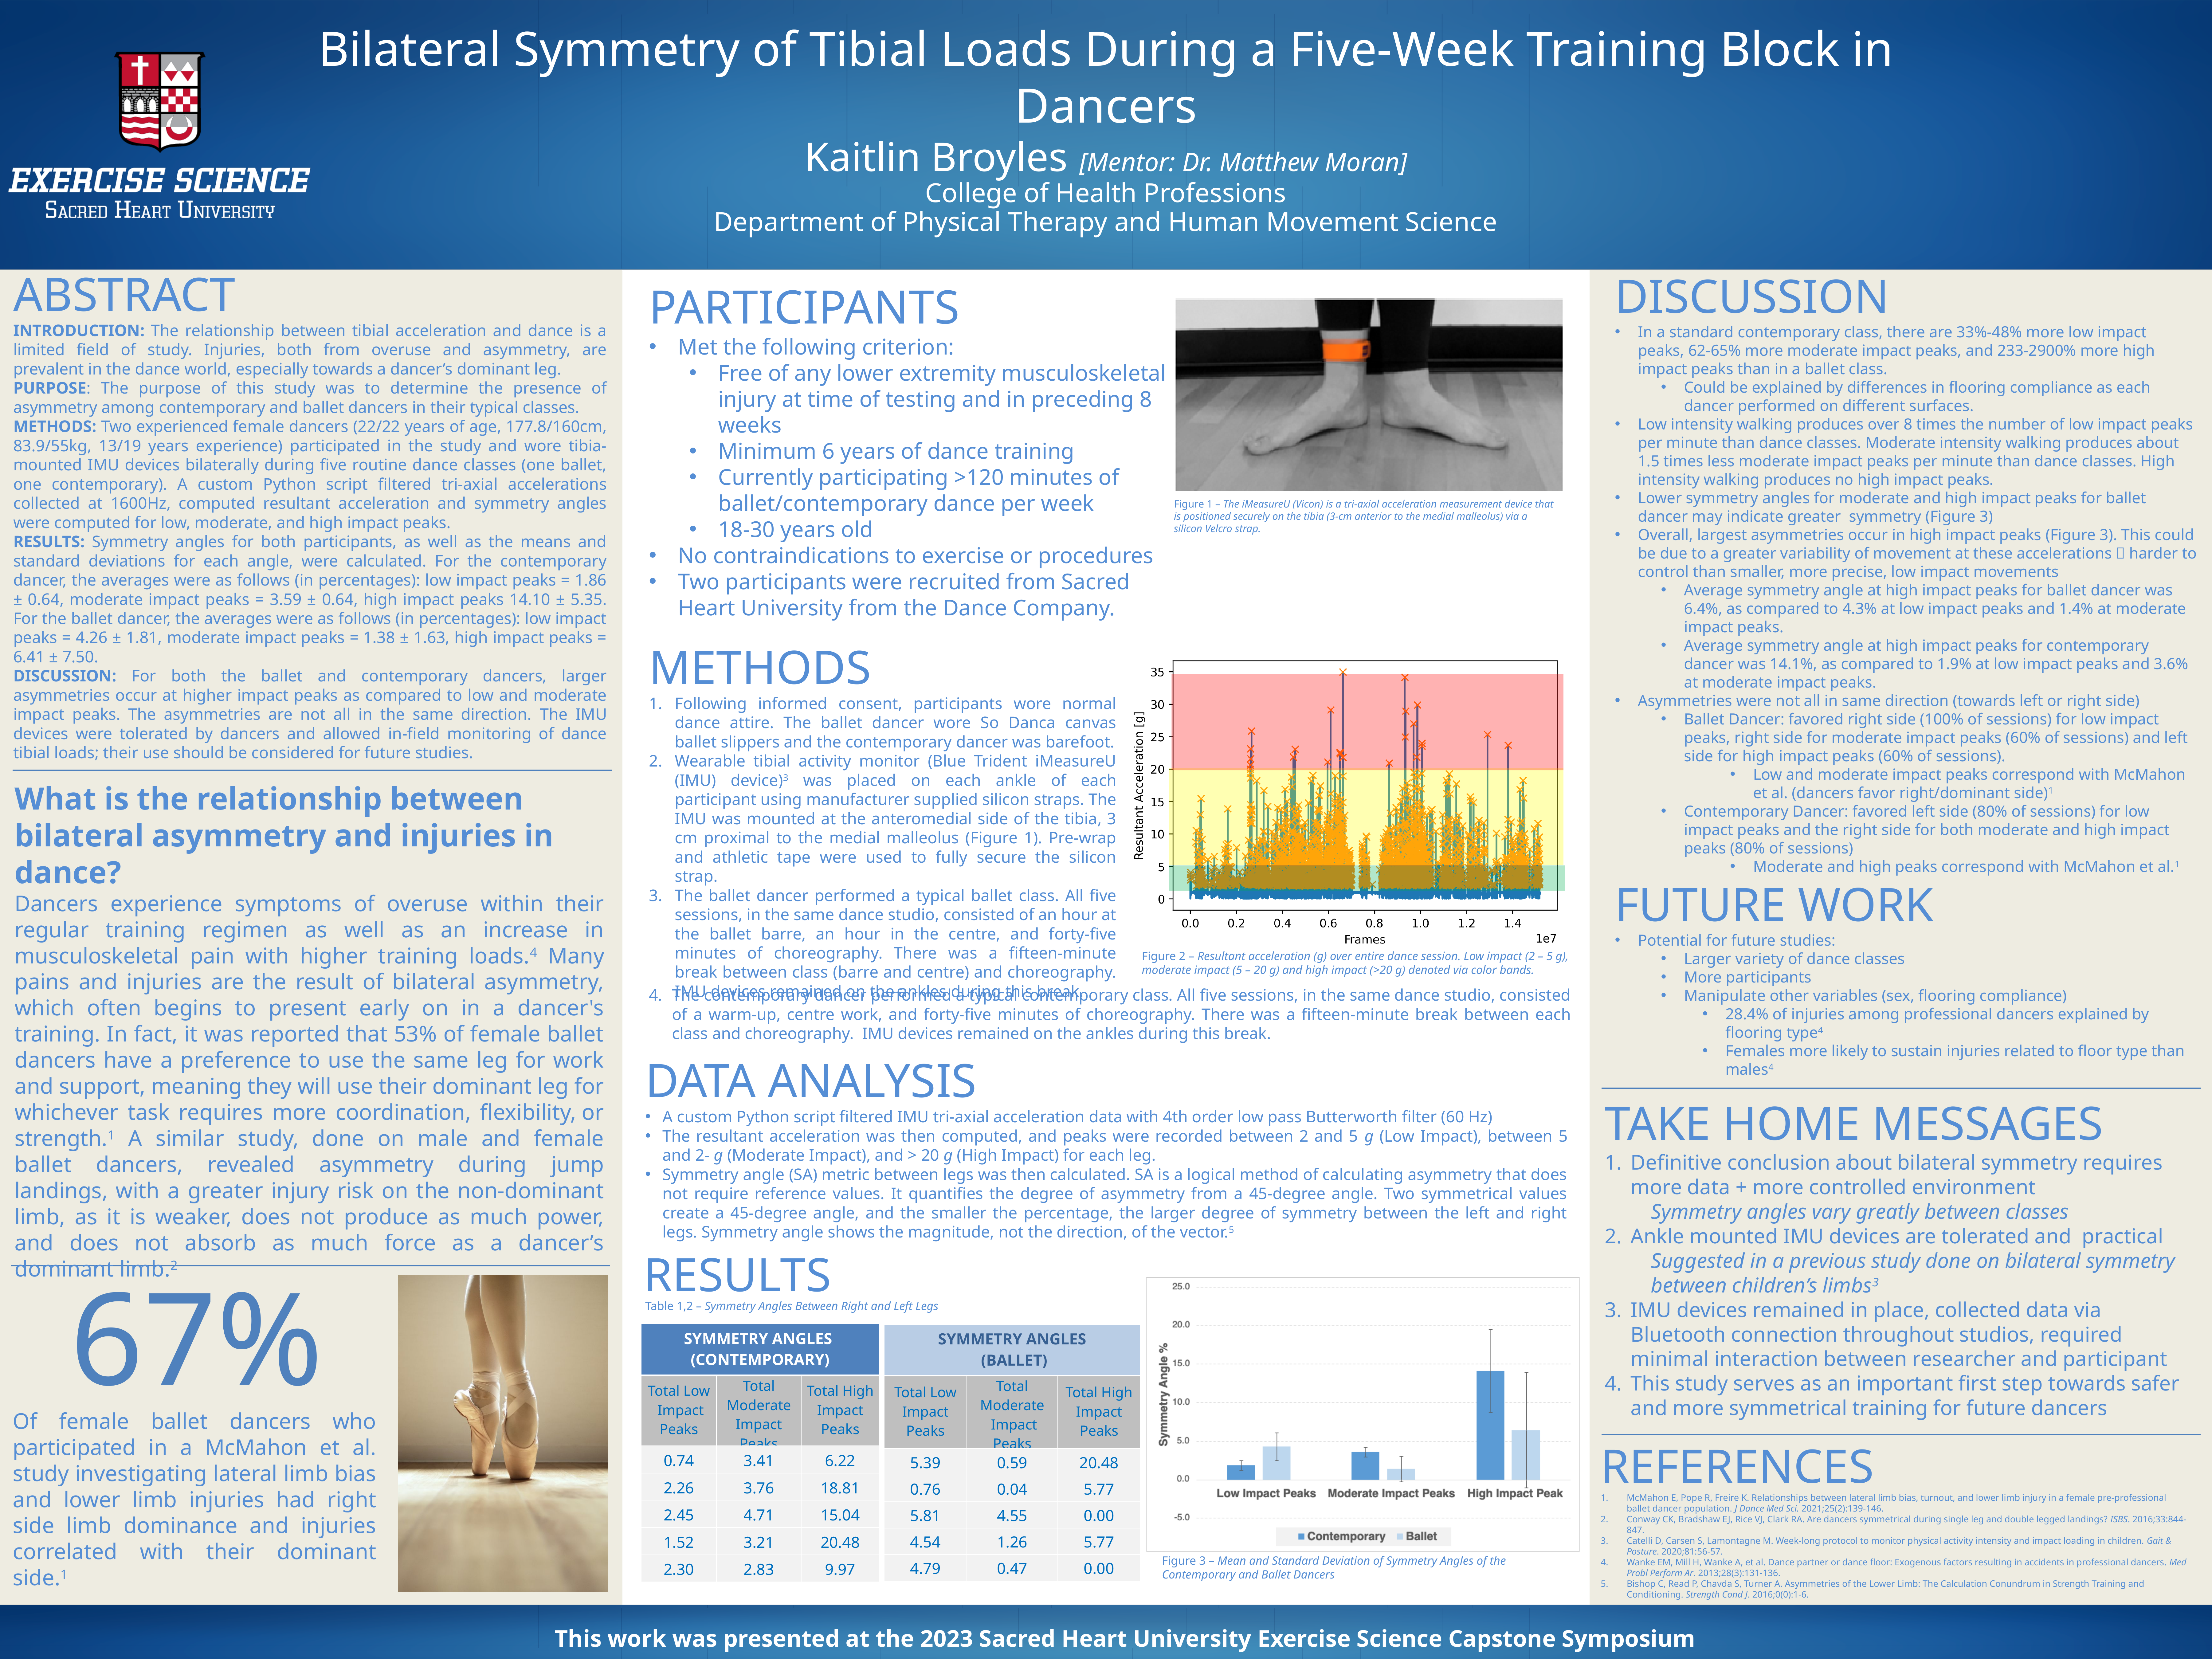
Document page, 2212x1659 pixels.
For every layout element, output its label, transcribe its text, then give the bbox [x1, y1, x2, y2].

table_cell 2.83 [717, 1555, 801, 1582]
table_cell 4.55 [967, 1502, 1057, 1528]
text_box Figure 1 – The iMeasureU (Vicon) is a tri-axial acceleration measurement device that is positioned securely on the tibia (3-cm anterior to the medial malleolus) via a silicon Velcro strap. [1169, 495, 1563, 537]
table_cell 20.48 [802, 1528, 879, 1555]
table_cell 15.04 [802, 1500, 879, 1527]
table_cell 1.52 [641, 1528, 716, 1555]
text_box Table 1,2 – Symmetry Angles Between Right and Left Legs [641, 1296, 1133, 1315]
text_box [1590, 274, 2212, 1603]
table_cell 0.00 [1058, 1555, 1140, 1581]
text_box 67% [65, 1254, 328, 1265]
picture [1175, 298, 1564, 491]
table_cell 4.71 [717, 1500, 801, 1527]
picture [0, 1604, 2212, 1659]
table_cell 5.39 [884, 1449, 967, 1475]
table_cell 0.59 [967, 1449, 1057, 1475]
text_box RESULTS [639, 1243, 1490, 1303]
text_box 67% [65, 1269, 328, 1413]
table_cell 5.81 [884, 1502, 967, 1528]
table_cell 1.26 [967, 1528, 1057, 1554]
table_cell 4.54 [884, 1528, 967, 1554]
table_cell 4.79 [884, 1555, 967, 1581]
text_box DATA ANALYSIS A custom Python script filtered IMU tri-axial acceleration data with 4th order low pass Butterworth filter (60 Hz) The resultant acceleration was then computed, and peaks were recorded between 2 and 5 g (Low Impact), between 5 and 2- g (Moderate Impact), and > 20 g (High Impact) for each leg. Symmetry angle (SA) metric between legs was then calculated. SA is a logical method of calculating asymmetry that does not require reference values. It quantifies the degree of asymmetry from a 45-degree angle. Two symmetrical values create a 45-degree angle, and the smaller the percentage, the larger degree of symmetry between the left and right legs. Symmetry angle shows the magnitude, not the direction, of the vector.5 [641, 1049, 1573, 1243]
table_cell Total Moderate Impact Peaks [717, 1376, 801, 1445]
text_box TAKE HOME MESSAGES Definitive conclusion about bilateral symmetry requires more data + more controlled environment Symmetry angles vary greatly between classes Ankle mounted IMU devices are tolerated and practical Suggested in a previous study done on bilateral symmetry between children’s limbs3 IMU devices remained in place, collected data via Bluetooth connection throughout studios, required minimal interaction between researcher and participant This study serves as an important first step towards safer and more symmetrical training for future dancers [1600, 1092, 2191, 1422]
text_box METHODS Following informed consent, participants wore normal dance attire. The ballet dancer wore So Danca canvas ballet slippers and the contemporary dancer was barefoot. Wearable tibial activity monitor (Blue Trident iMeasureU (IMU) device)3 was placed on each ankle of each participant using manufacturer supplied silicon straps. The IMU was mounted at the anteromedial side of the tibia, 3 cm proximal to the medial malleolus (Figure 1). Pre-wrap and athletic tape were used to fully secure the silicon strap. The ballet dancer performed a typical ballet class. All five sessions, in the same dance studio, consisted of an hour at the ballet barre, an hour in the centre, and forty-five minutes of choreography. There was a fifteen-minute break between class (barre and centre) and choreography. IMU devices remained on the ankles during this break. [644, 635, 1121, 982]
table_cell 3.76 [717, 1473, 801, 1500]
table_cell 2.30 [641, 1555, 716, 1582]
table_cell 6.22 [802, 1446, 879, 1473]
picture [1126, 653, 1565, 954]
table_cell Total Low Impact Peaks [641, 1376, 716, 1445]
text_box PARTICIPANTS Met the following criterion: Free of any lower extremity musculoskeletal injury at time of testing and in preceding 8 weeks Minimum 6 years of dance training Currently participating >120 minutes of ballet/contemporary dance per week 18-30 years old No contraindications to exercise or procedures Two participants were recruited from Sacred Heart University from the Dance Company. [644, 275, 1175, 622]
table_cell 9.97 [802, 1555, 879, 1582]
picture [0, 0, 2212, 271]
text_box ABSTRACT INTRODUCTION: The relationship between tibial acceleration and dance is a limited field of study. Injuries, both from overuse and asymmetry, are prevalent in the dance world, especially towards a dancer’s dominant leg. PURPOSE: The purpose of this study was to determine the presence of asymmetry among contemporary and ballet dancers in their typical classes. METHODS: Two experienced female dancers (22/22 years of age, 177.8/160cm, 83.9/55kg, 13/19 years experience) participated in the study and wore tibia-mounted IMU devices bilaterally during five routine dance classes (one ballet, one contemporary). A custom Python script filtered tri-axial accelerations collected at 1600Hz, computed resultant acceleration and symmetry angles were computed for low, moderate, and high impact peaks. RESULTS: Symmetry angles for both participants, as well as the means and standard deviations for each angle, were calculated. For the contemporary dancer, the averages were as follows (in percentages): low impact peaks = 1.86 ± 0.64, moderate impact peaks = 3.59 ± 0.64, high impact peaks 14.10 ± 5.35. For the ballet dancer, the averages were as follows (in percentages): low impact peaks = 4.26 ± 1.81, moderate impact peaks = 1.38 ± 1.63, high impact peaks = 6.41 ± 7.50. DISCUSSION: For both the ballet and contemporary dancers, larger asymmetries occur at higher impact peaks as compared to low and moderate impact peaks. The asymmetries are not all in the same direction. The IMU devices were tolerated by dancers and allowed in-field monitoring of dance tibial loads; their use should be considered for future studies. [9, 274, 612, 764]
table_cell 0.74 [641, 1446, 716, 1473]
text_box Figure 2 – Resultant acceleration (g) over entire dance session. Low impact (2 – 5 g), moderate impact (5 – 20 g) and high impact (>20 g) denoted via color bands. [1137, 946, 1576, 979]
table_cell 0.47 [967, 1555, 1057, 1581]
text_box Figure 3 – Mean and Standard Deviation of Symmetry Angles of the Contemporary and Ballet Dancers [1157, 1551, 1586, 1583]
text_box What is the relationship between bilateral asymmetry and injuries in dance? Dancers experience symptoms of overuse within their regular training regimen as well as an increase in musculoskeletal pain with higher training loads.4 Many pains and injuries are the result of bilateral asymmetry, which often begins to present early on in a dancer's training. In fact, it was reported that 53% of female ballet dancers have a preference to use the same leg for work and support, meaning they will use their dominant leg for whichever task requires more coordination, flexibility, or strength.1 A similar study, done on male and female ballet dancers, revealed asymmetry during jump landings, with a greater injury risk on the non-dominant limb, as it is weaker, does not produce as much power, and does not absorb as much force as a dancer’s dominant limb.2 [10, 777, 609, 1283]
text_box Of female ballet dancers who participated in a McMahon et al. study investigating lateral limb bias and lower limb injuries had right side limb dominance and injuries correlated with their dominant side.1 [8, 1405, 381, 1592]
table_cell 0.04 [967, 1475, 1057, 1501]
text_box The contemporary dancer performed a typical contemporary class. All five sessions, in the same dance studio, consisted of a warm-up, centre work, and forty-five minutes of choreography. There was a fifteen-minute break between each class and choreography. IMU devices remained on the ankles during this break. [644, 982, 1576, 1045]
table_cell 0.00 [1058, 1502, 1140, 1528]
table_cell 2.45 [641, 1500, 716, 1527]
table_cell 3.21 [717, 1528, 801, 1555]
table_cell 20.48 [1058, 1449, 1140, 1475]
table_cell 0.76 [884, 1475, 967, 1501]
table_cell 3.41 [717, 1446, 801, 1473]
text_box DISCUSSION In a standard contemporary class, there are 33%-48% more low impact peaks, 62-65% more moderate impact peaks, and 233-2900% more high impact peaks than in a ballet class. Could be explained by differences in flooring compliance as each dancer performed on different surfaces. Low intensity walking produces over 8 times the number of low impact peaks per minute than dance classes. Moderate intensity walking produces about 1.5 times less moderate impact peaks per minute than dance classes. High intensity walking produces no high impact peaks. Lower symmetry angles for moderate and high impact peaks for ballet dancer may indicate greater symmetry (Figure 3) Overall, largest asymmetries occur in high impact peaks (Figure 3). This could be due to a greater variability of movement at these accelerations  harder to control than smaller, more precise, low impact movements Average symmetry angle at high impact peaks for ballet dancer was 6.4%, as compared to 4.3% at low impact peaks and 1.4% at moderate impact peaks. Average symmetry angle at high impact peaks for contemporary dancer was 14.1%, as compared to 1.9% at low impact peaks and 3.6% at moderate impact peaks. Asymmetries were not all in same direction (towards left or right side) Ballet Dancer: favored right side (100% of sessions) for low impact peaks, right side for moderate impact peaks (60% of sessions) and left side for high impact peaks (60% of sessions). Low and moderate impact peaks correspond with McMahon et al. (dancers favor right/dominant side)1 Contemporary Dancer: favored left side (80% of sessions) for low impact peaks and the right side for both moderate and high impact peaks (80% of sessions) Moderate and high peaks correspond with McMahon et al.1 FUTURE WORK Potential for future studies: Larger variety of dance classes More participants Manipulate other variables (sex, flooring compliance) 28.4% of injuries among professional dancers explained by flooring type4 Females more likely to sustain injuries related to floor type than males4 [1610, 274, 2202, 1080]
table_cell 5.77 [1058, 1475, 1140, 1501]
picture [1146, 1277, 1580, 1552]
table_cell Total High Impact Peaks [802, 1376, 879, 1445]
table_cell 2.26 [641, 1473, 716, 1500]
table_header SYMMETRY ANGLES (BALLET) [884, 1325, 1140, 1375]
table_cell Total Moderate Impact Peaks [967, 1376, 1057, 1448]
text_box [0, 274, 622, 1603]
table_cell 5.77 [1058, 1528, 1140, 1554]
table_header SYMMETRY ANGLES (CONTEMPORARY) [641, 1324, 879, 1375]
table_cell Total Low Impact Peaks [884, 1376, 967, 1448]
text_box REFERENCES McMahon E, Pope R, Freire K. Relationships between lateral limb bias, turnout, and lower limb injury in a female pre-professional ballet dancer population. J Dance Med Sci. 2021;25(2):139-146. Conway CK, Bradshaw EJ, Rice VJ, Clark RA. Are dancers symmetrical during single leg and double legged landings? ISBS. 2016;33:844-847. Catelli D, Carsen S, Lamontagne M. Week-long protocol to monitor physical activity intensity and impact loading in children. Gait & Posture. 2020;81:56-57. Wanke EM, Mill H, Wanke A, et al. Dance partner or dance floor: Exogenous factors resulting in accidents in professional dancers. Med Probl Perform Ar. 2013;28(3):131-136. Bishop C, Read P, Chavda S, Turner A. Asymmetries of the Lower Limb: The Calculation Conundrum in Strength Training and Conditioning. Strength Cond J. 2016;0(0):1-6. [1596, 1434, 2195, 1602]
picture [398, 1275, 608, 1592]
table_cell Total High Impact Peaks [1058, 1376, 1140, 1448]
table_cell 18.81 [802, 1473, 879, 1500]
